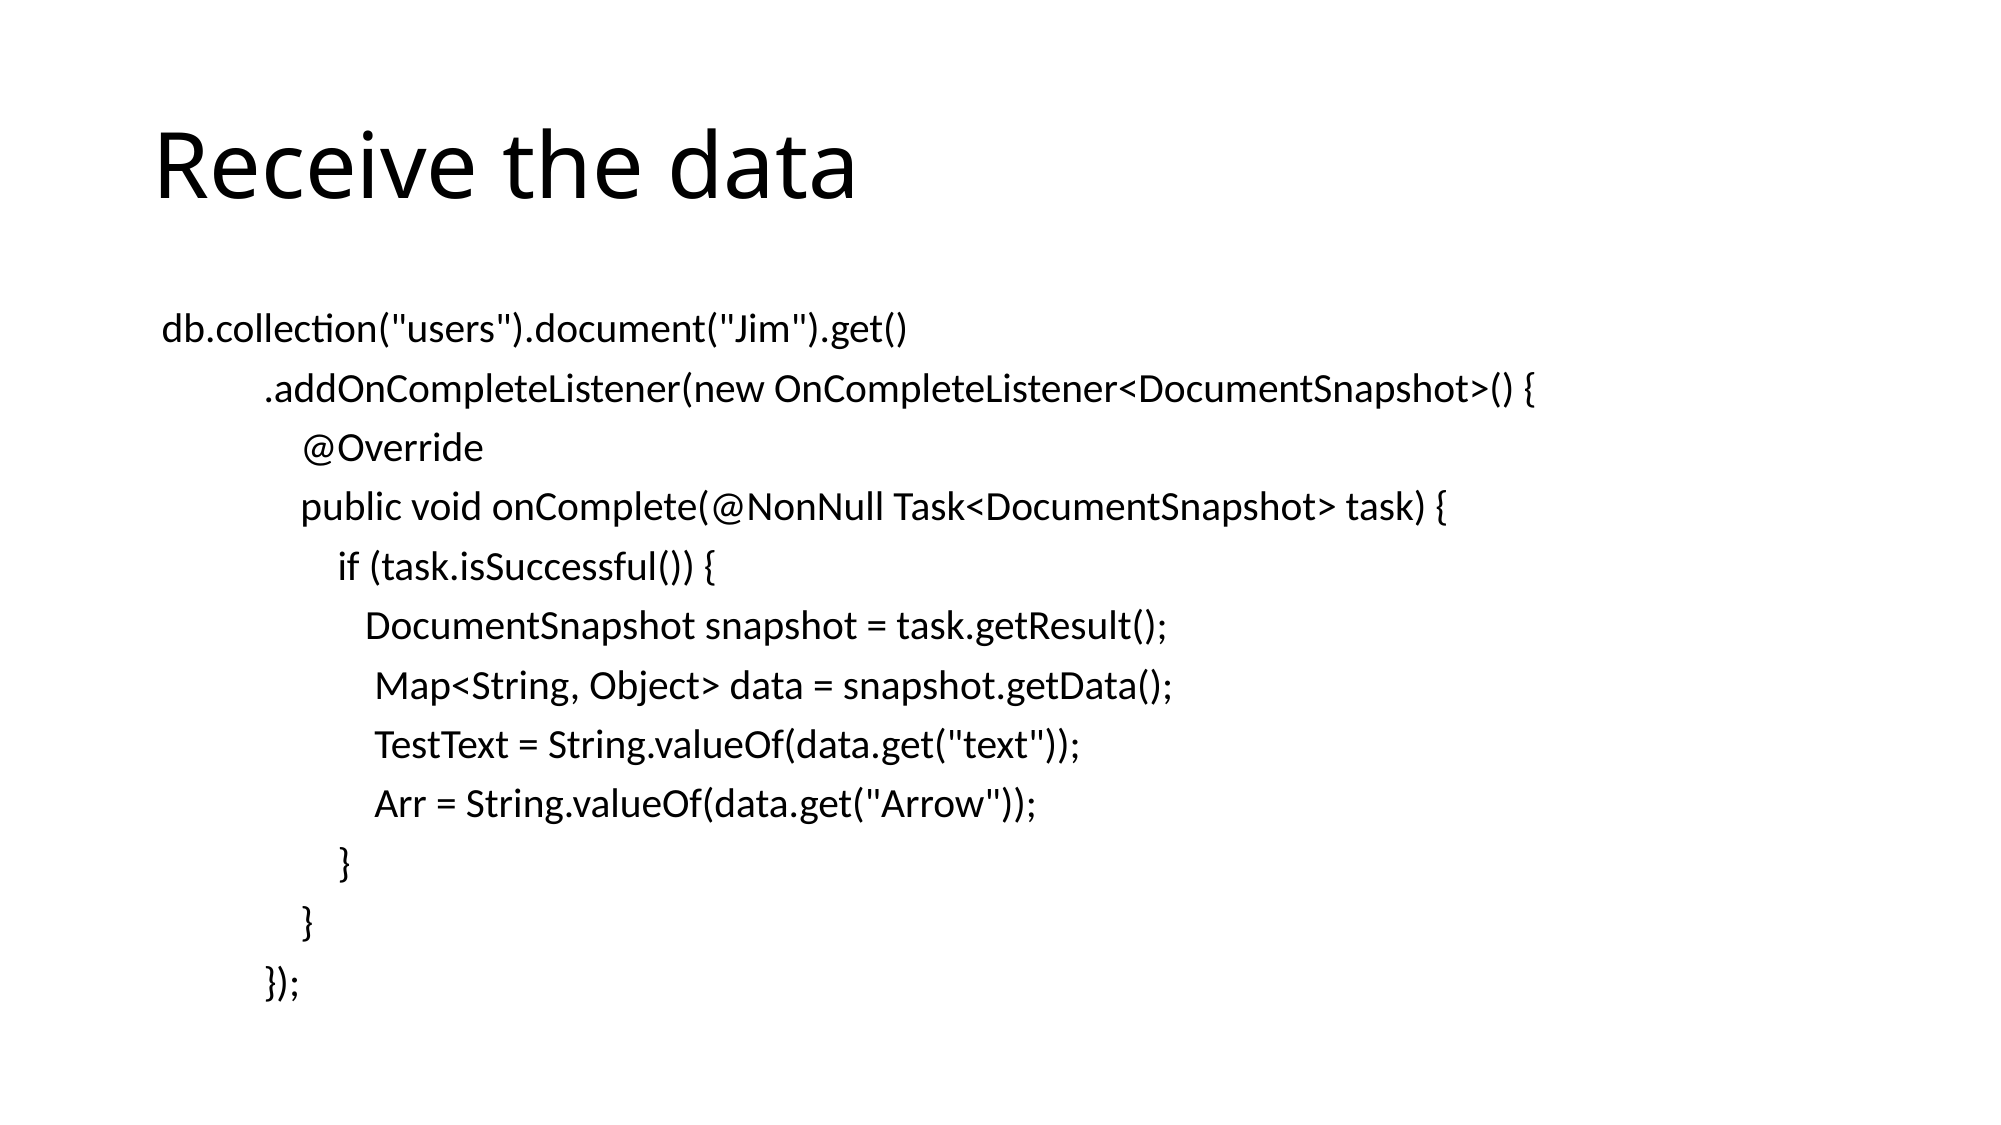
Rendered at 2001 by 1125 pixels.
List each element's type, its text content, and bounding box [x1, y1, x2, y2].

title Receive the data [137, 59, 1863, 278]
list db.collection("users").document("Jim").get() .addOnCompleteListener(new OnCompleteListener<DocumentSnapshot>() { @Override public void onComplete(@NonNull Task<DocumentSnapshot> task) { if (task.isSuccessful()) { DocumentSnapshot snapshot = task.getResult(); Map<String, Object> data = snapshot.getData(); TestText = String.valueOf(data.get("text")); Arr = String.valueOf(data.get("Arrow")); } } }); [137, 299, 1863, 1014]
